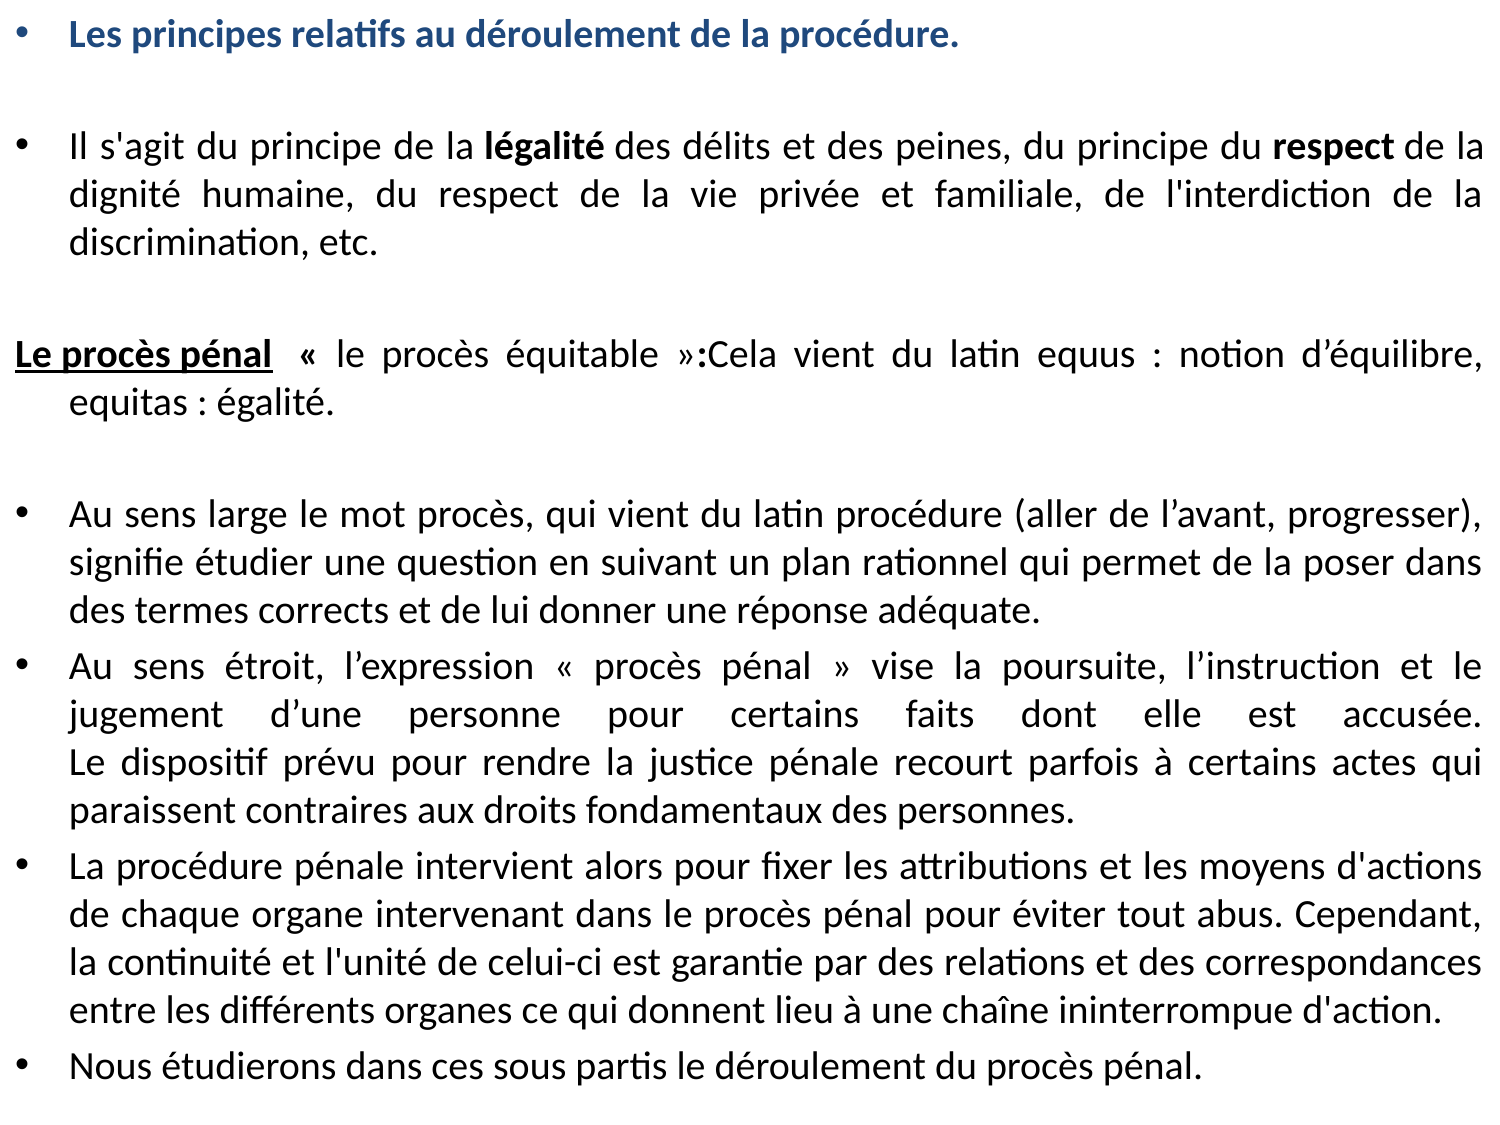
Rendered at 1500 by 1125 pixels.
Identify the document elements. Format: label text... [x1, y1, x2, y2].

list Les principes relatifs au déroulement de la procédure. Il s'agit du principe de la légalité des délits et des peines, du principe du respect de la dignité humaine, du respect de la vie privée et familiale, de l'interdiction de la discrimination, etc. Le procès pénal « le procès équitable »:Cela vient du latin equus : notion d’équilibre, equitas : égalité. Au sens large le mot procès, qui vient du latin procédure (aller de l’avant, progresser), signifie étudier une question en suivant un plan rationnel qui permet de la poser dans des termes corrects et de lui donner une réponse adéquate. Au sens étroit, l’expression « procès pénal » vise la poursuite, l’instruction et le jugement d’une personne pour certains faits dont elle est accusée. Le dispositif prévu pour rendre la justice pénale recourt parfois à certains actes qui paraissent contraires aux droits fondamentaux des personnes. La procédure pénale intervient alors pour fixer les attributions et les moyens d'actions de chaque organe intervenant dans le procès pénal pour éviter tout abus. Cependant, la continuité et l'unité de celui-ci est garantie par des relations et des correspondances entre les différents organes ce qui donnent lieu à une chaîne ininterrompue d'action. Nous étudierons dans ces sous partis le déroulement du procès pénal. [0, 0, 1500, 1125]
